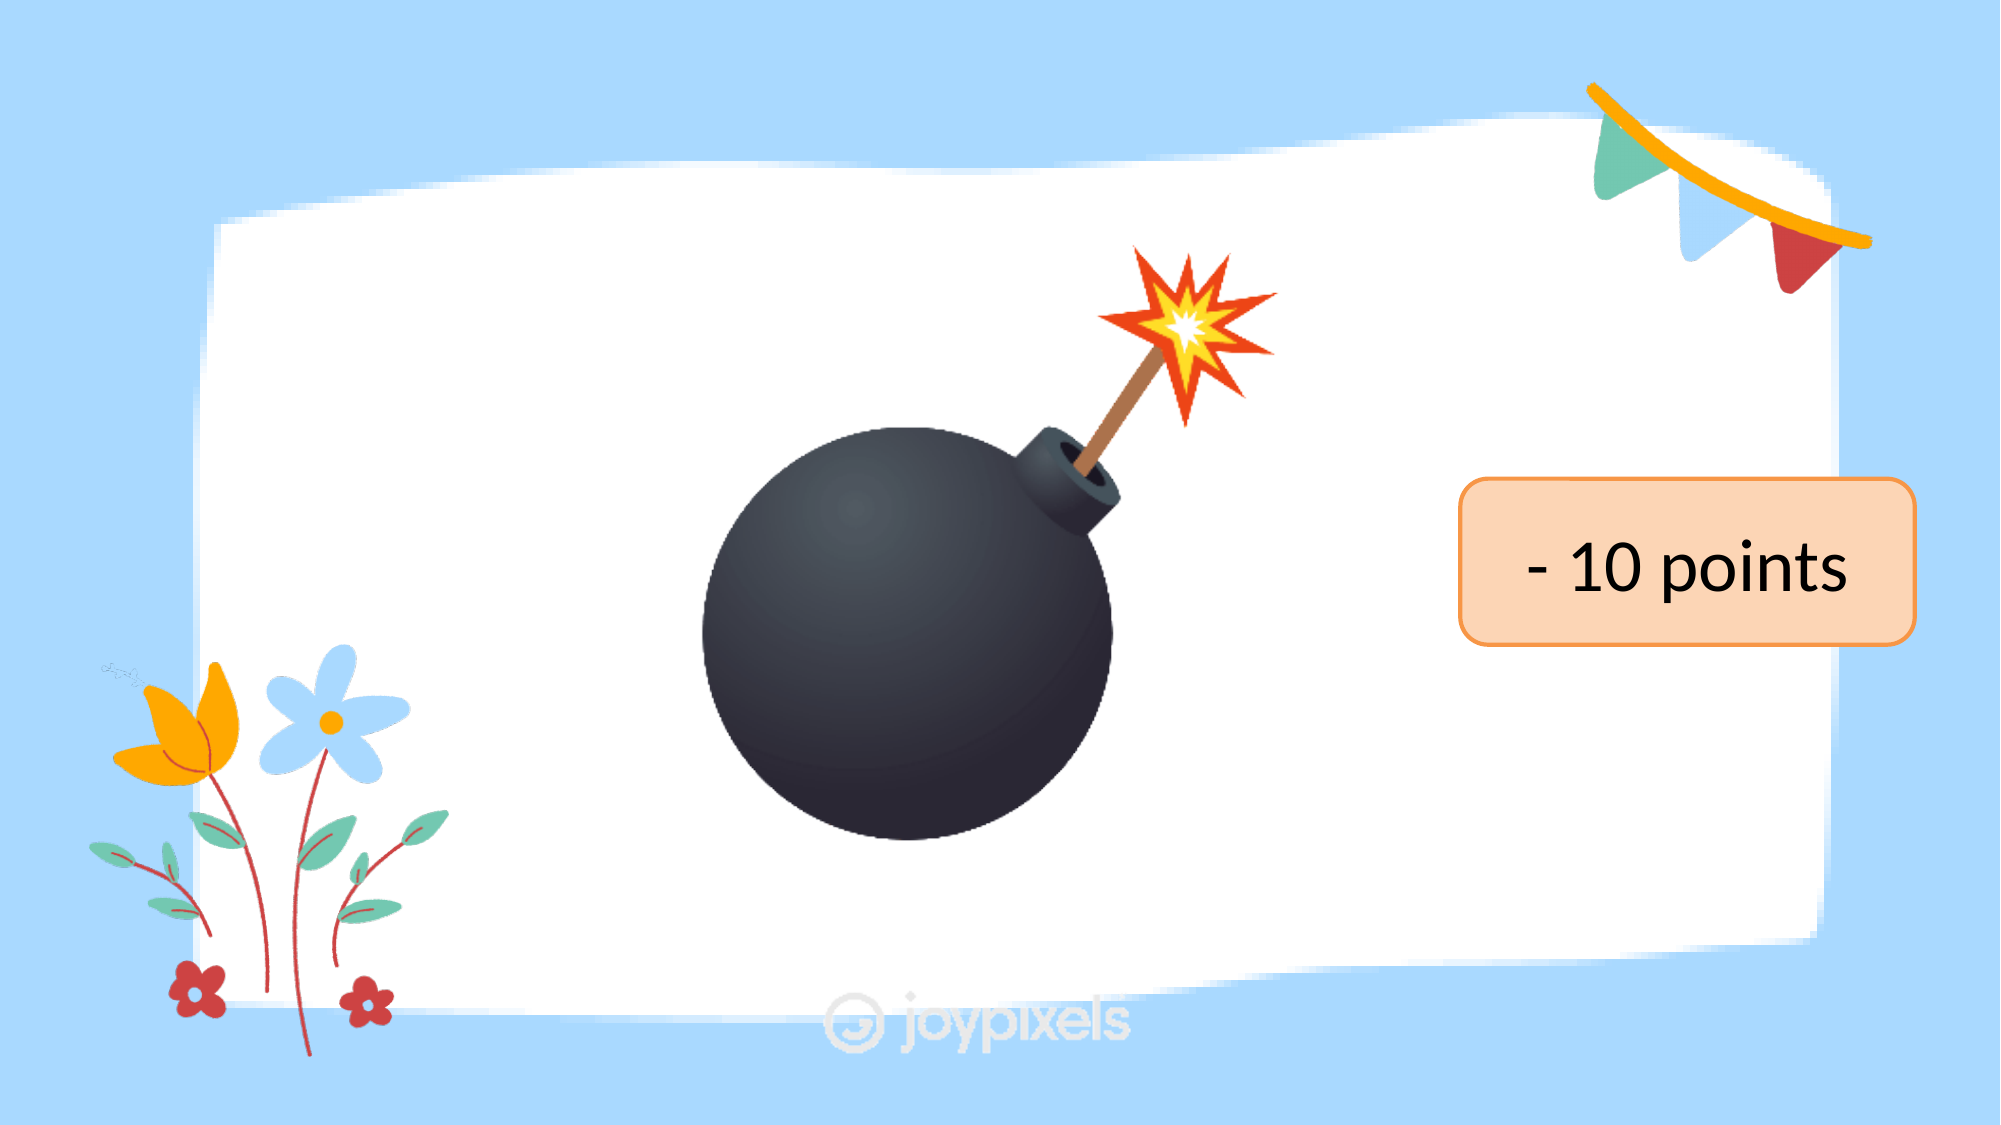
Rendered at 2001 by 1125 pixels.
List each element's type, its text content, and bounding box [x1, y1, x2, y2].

text_box - 10 points [1842, 476, 1917, 647]
picture [88, 0, 1887, 1125]
